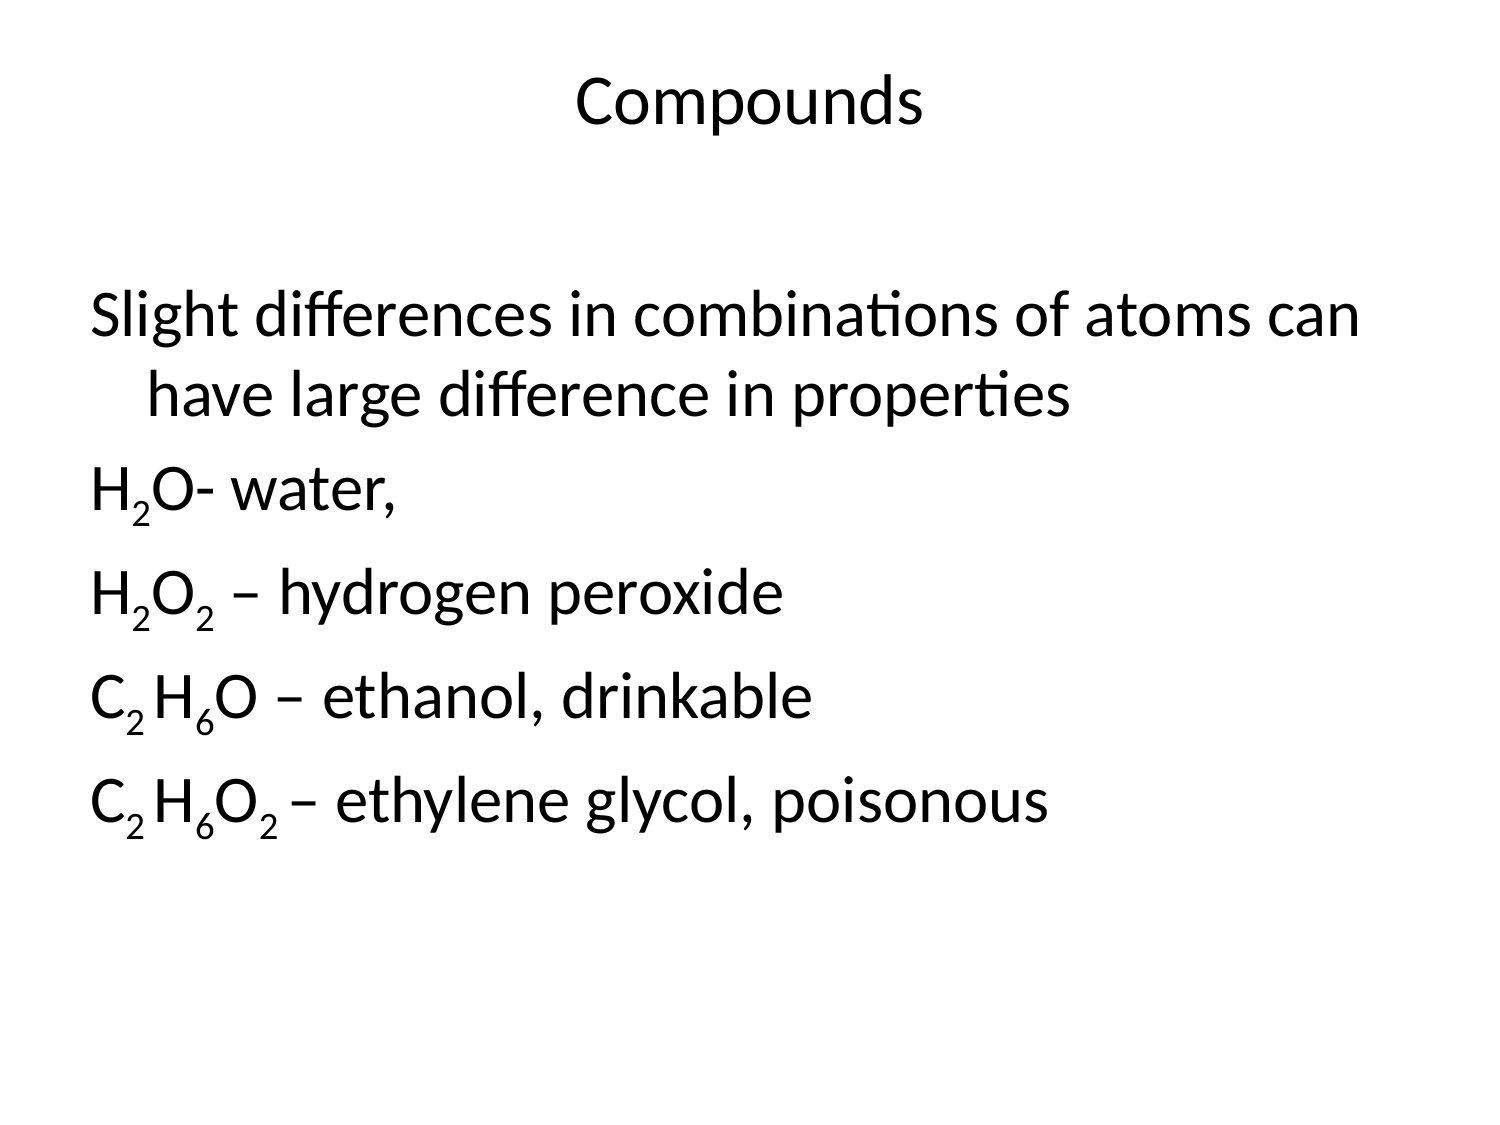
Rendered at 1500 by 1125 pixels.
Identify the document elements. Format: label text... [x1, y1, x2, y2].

title Compounds [75, 45, 1425, 233]
list Slight differences in combinations of atoms can have large difference in properties H2O- water, H2O2 – hydrogen peroxide C2 H6O – ethanol, drinkable C2 H6O2 – ethylene glycol, poisonous [75, 262, 1425, 1005]
